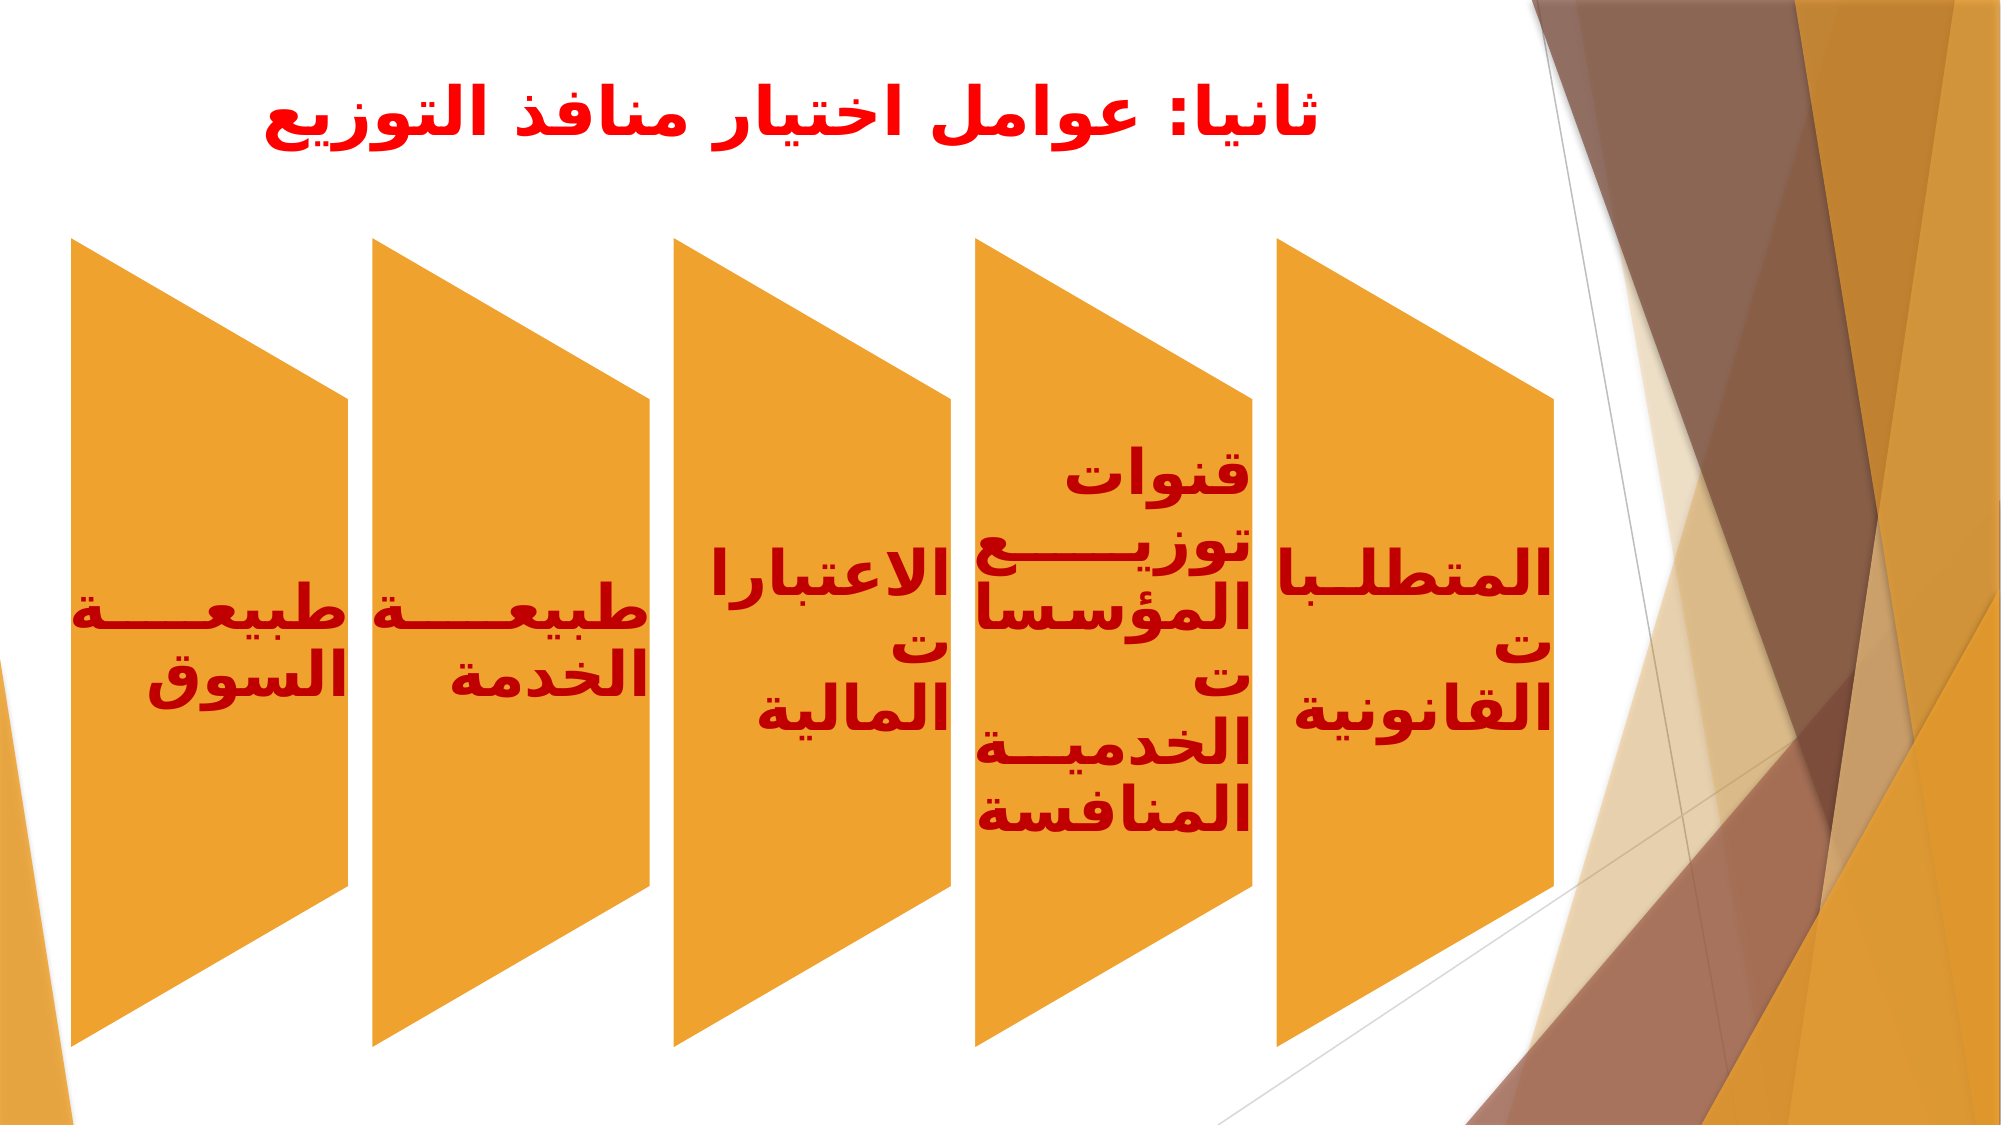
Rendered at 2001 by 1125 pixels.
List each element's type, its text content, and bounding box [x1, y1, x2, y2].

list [67, 234, 1557, 1051]
title ثانيا: عوامل اختيار منافذ التوزيع [87, 48, 1498, 213]
